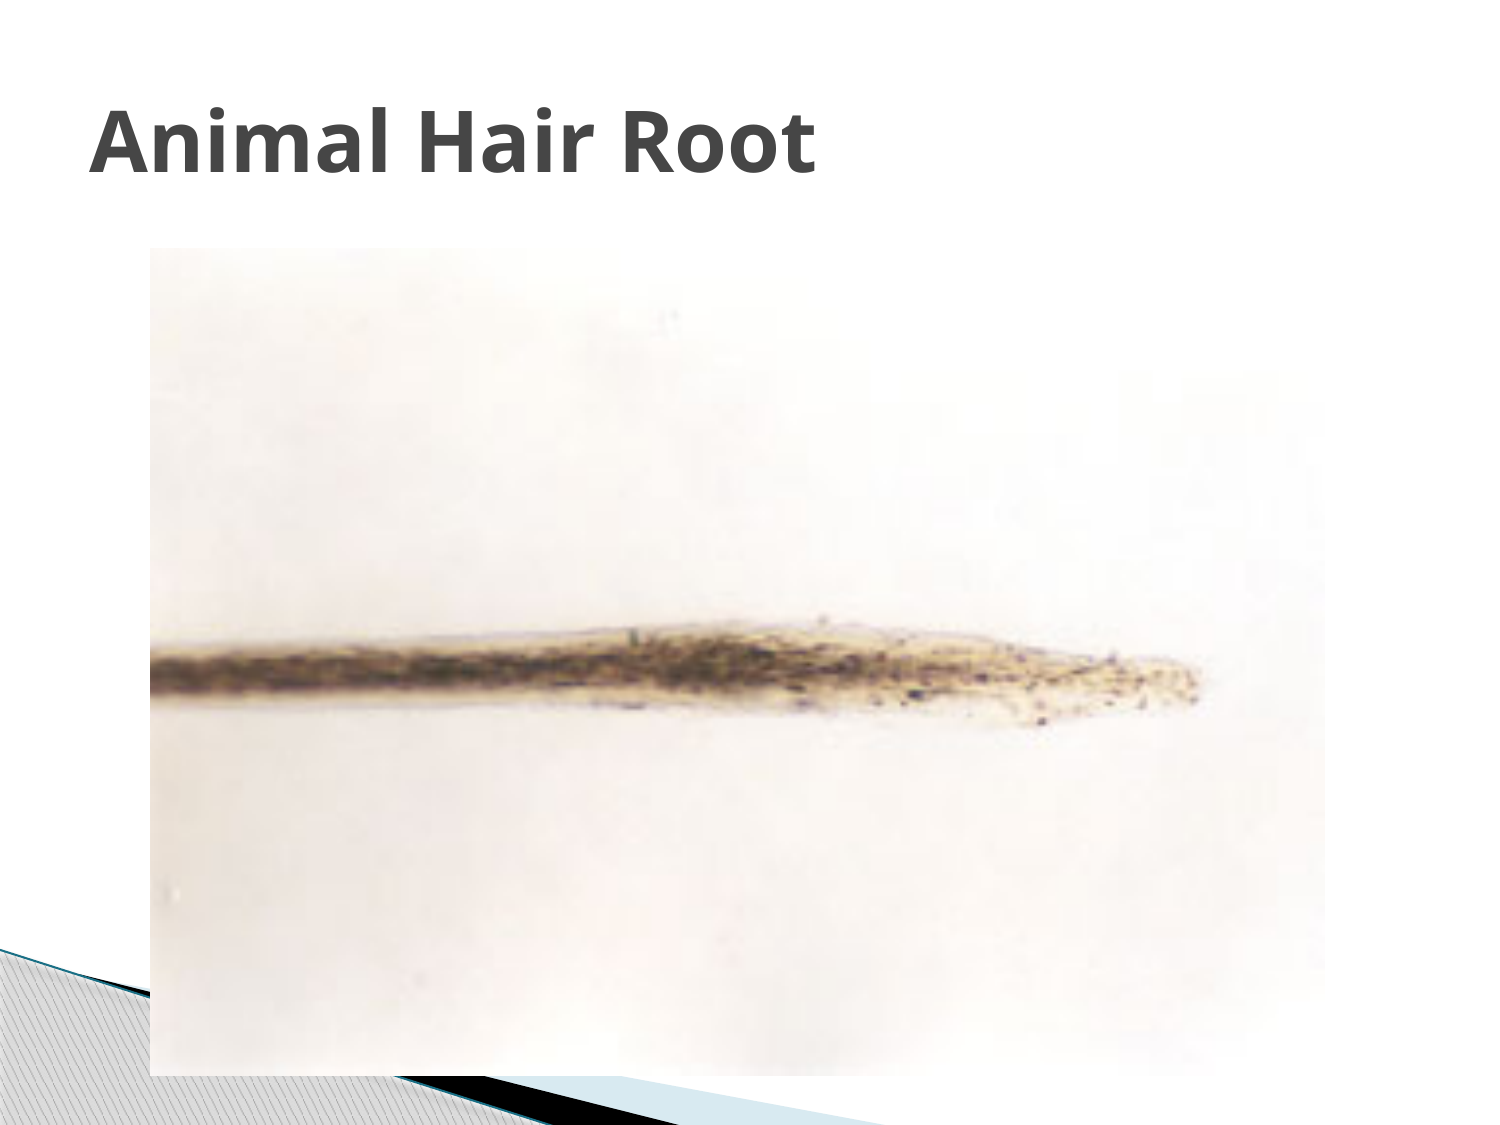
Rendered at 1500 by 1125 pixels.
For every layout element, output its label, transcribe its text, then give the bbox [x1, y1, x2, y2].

title Animal Hair Root [75, 45, 1425, 233]
picture [149, 248, 1326, 1076]
